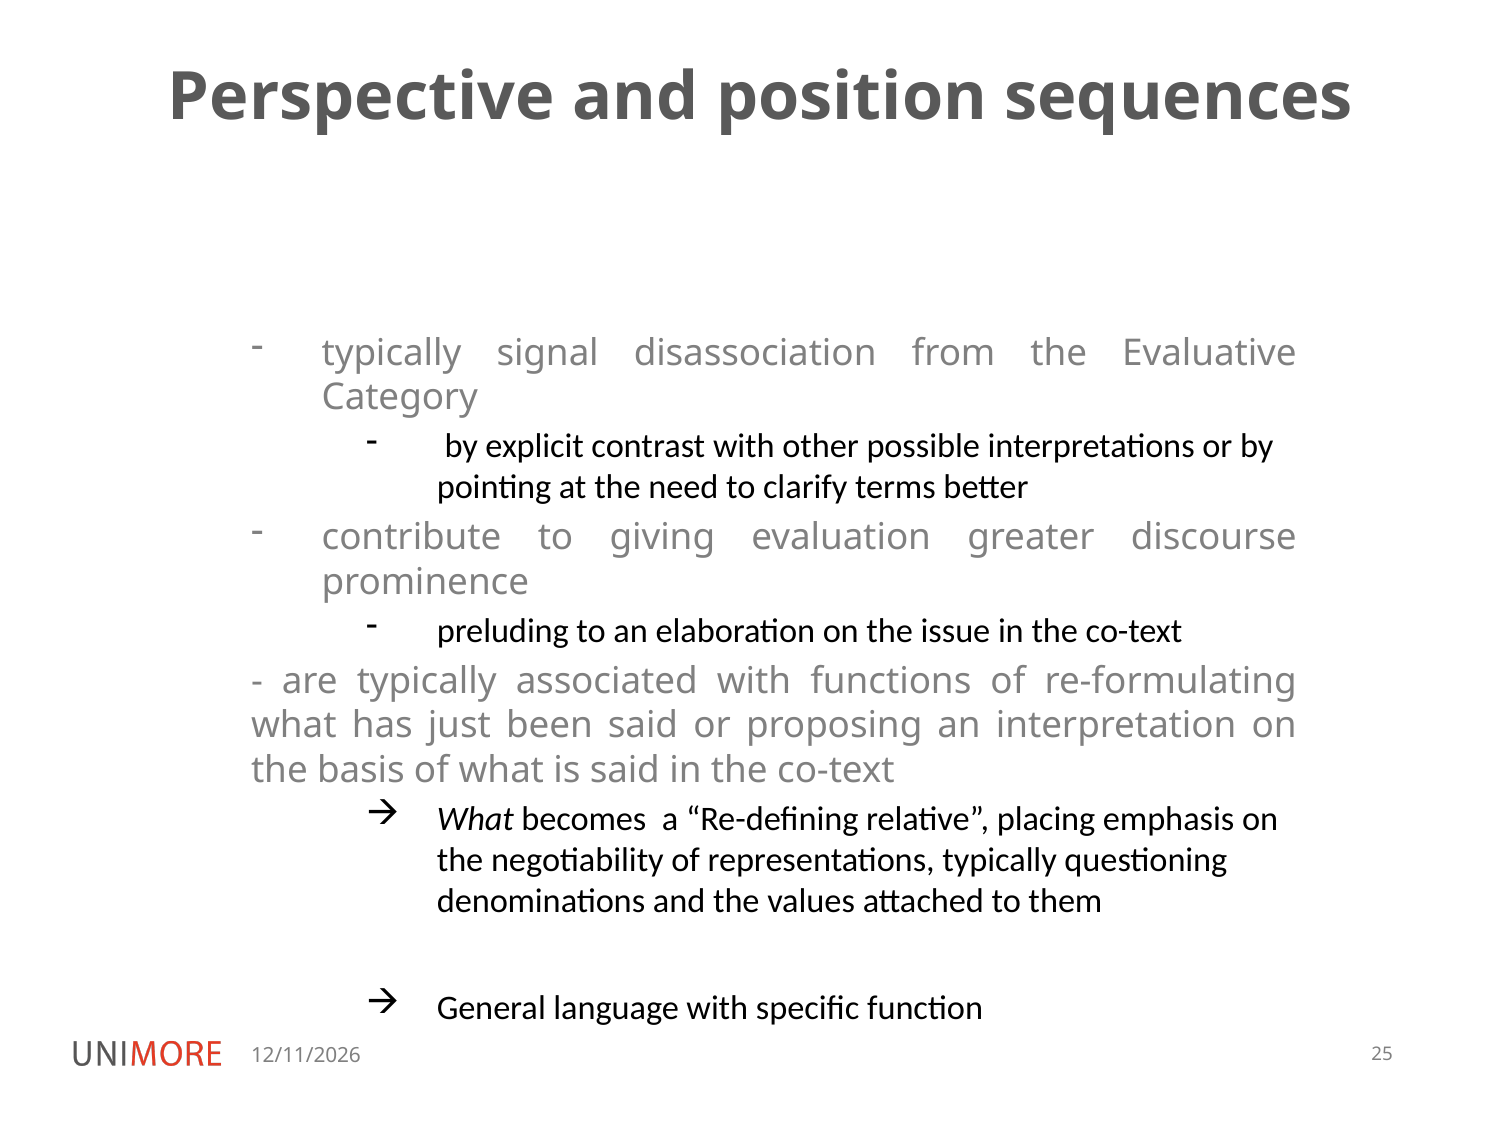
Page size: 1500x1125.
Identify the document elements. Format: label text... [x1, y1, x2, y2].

picture [70, 1039, 224, 1069]
title Perspective and position sequences [153, 50, 1413, 135]
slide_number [236, 1034, 390, 1095]
list typically signal disassociation from the Evaluative Category by explicit contrast with other possible interpretations or by pointing at the need to clarify terms better contribute to giving evaluation greater discourse prominence preluding to an elaboration on the issue in the co-text - are typically associated with functions of re-formulating what has just been said or proposing an interpretation on the basis of what is said in the co-text What becomes a “Re-defining relative”, placing emphasis on the negotiability of representations, typically questioning denominations and the values attached to them General language with specific function [236, 320, 1313, 1035]
slide_number 25 [1356, 1034, 1425, 1095]
